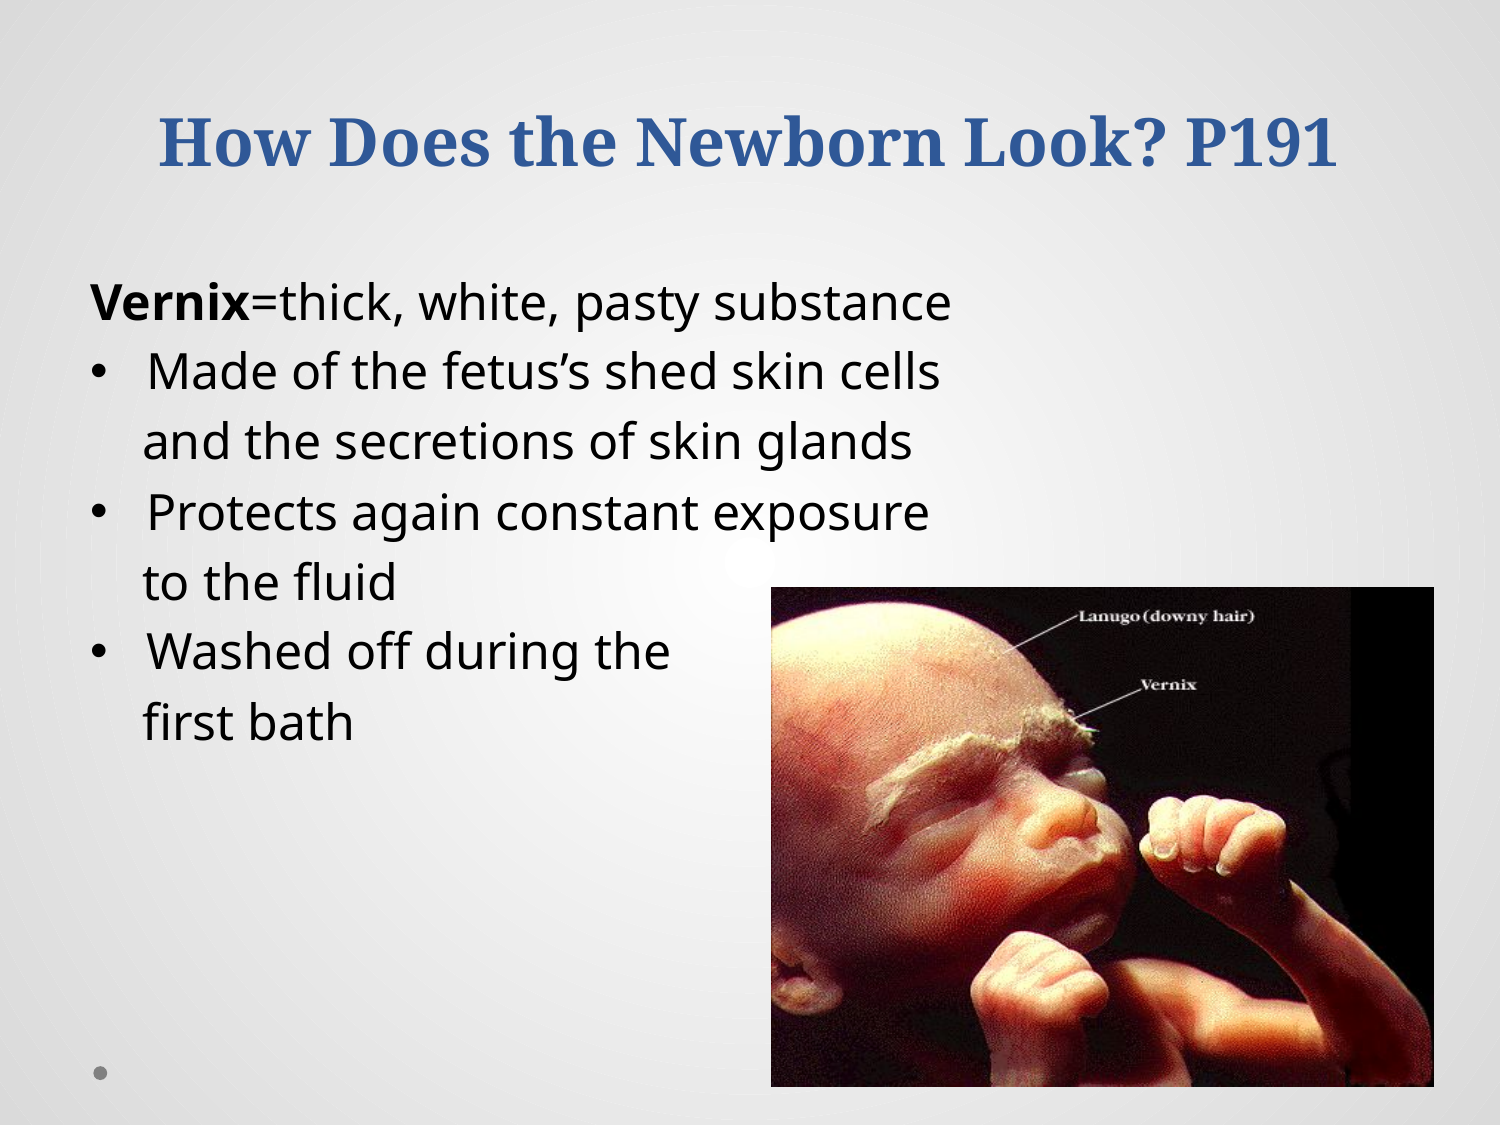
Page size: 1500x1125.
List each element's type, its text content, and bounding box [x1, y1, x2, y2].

list Vernix=thick, white, pasty substance Made of the fetus’s shed skin cells and the secretions of skin glands Protects again constant exposure to the fluid Washed off during the first bath [75, 262, 1425, 1005]
title How Does the Newborn Look? P191 [75, 0, 1425, 188]
picture [771, 587, 1435, 1088]
